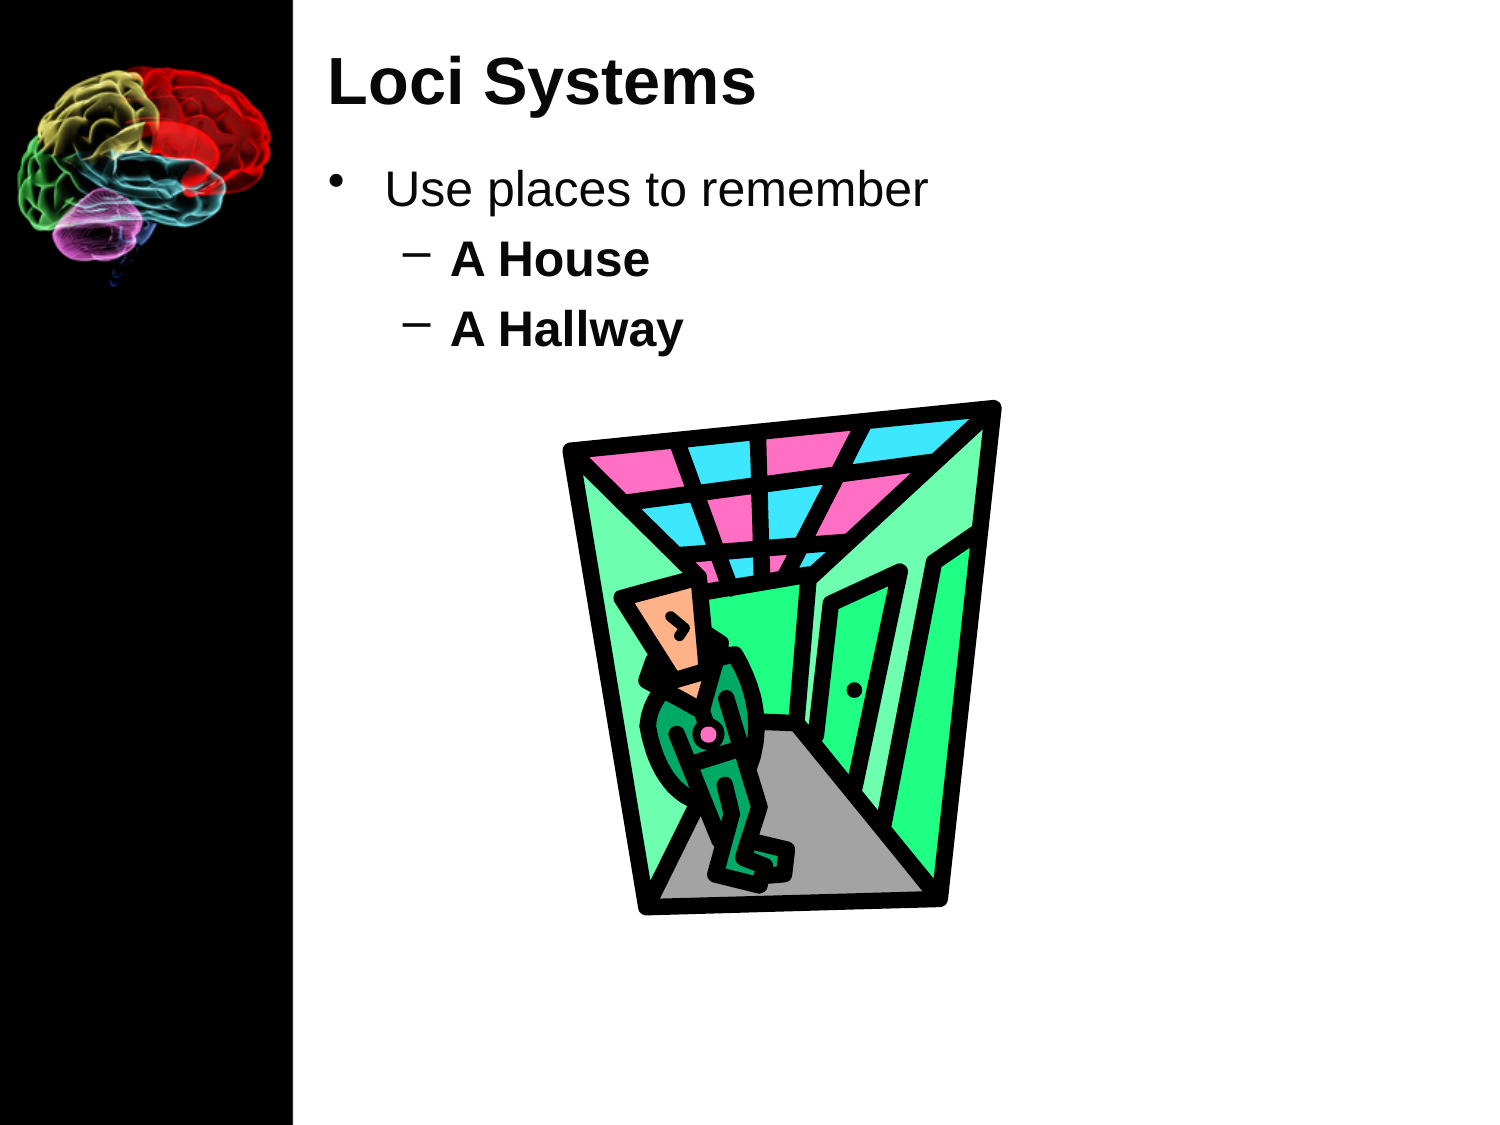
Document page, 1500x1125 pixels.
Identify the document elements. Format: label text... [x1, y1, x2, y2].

picture [0, 0, 1500, 1125]
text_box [562, 399, 1002, 916]
title Loci Systems [312, 18, 1471, 138]
list Use places to remember A House A Hallway [312, 148, 1471, 1107]
